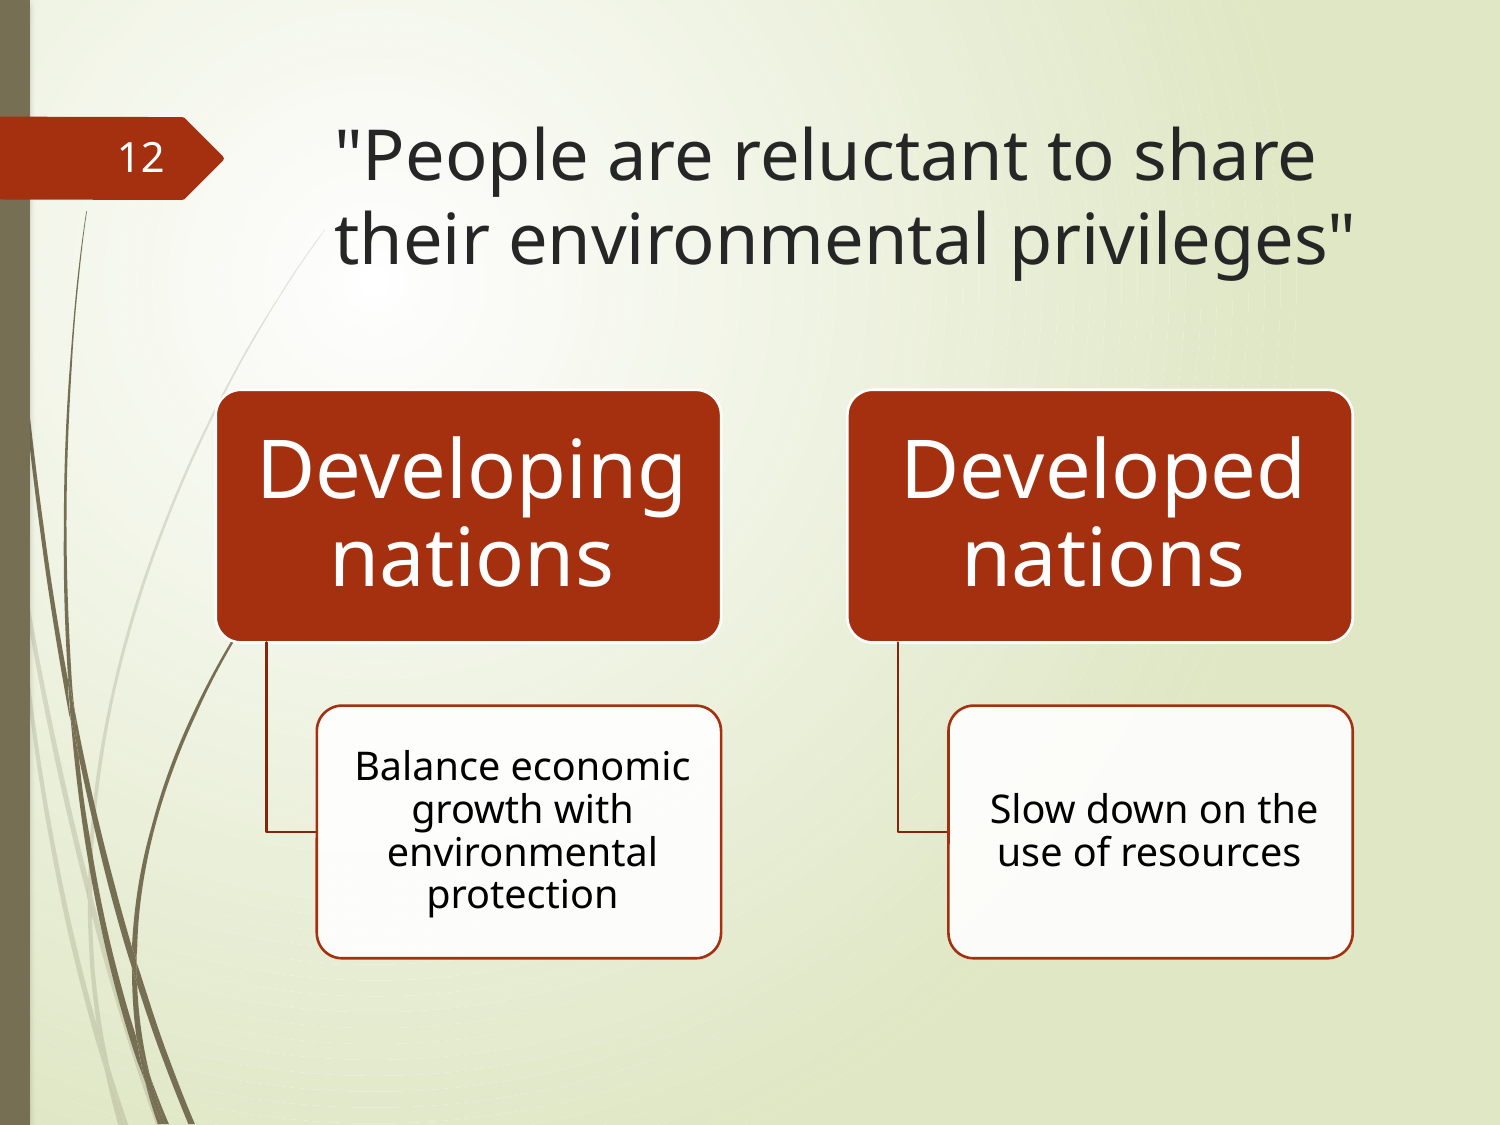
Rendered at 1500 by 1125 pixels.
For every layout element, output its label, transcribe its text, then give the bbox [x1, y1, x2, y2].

slide_number 12 [83, 129, 180, 190]
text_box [215, 285, 1354, 1063]
title "People are reluctant to share their environmental privileges" [319, 102, 1400, 313]
